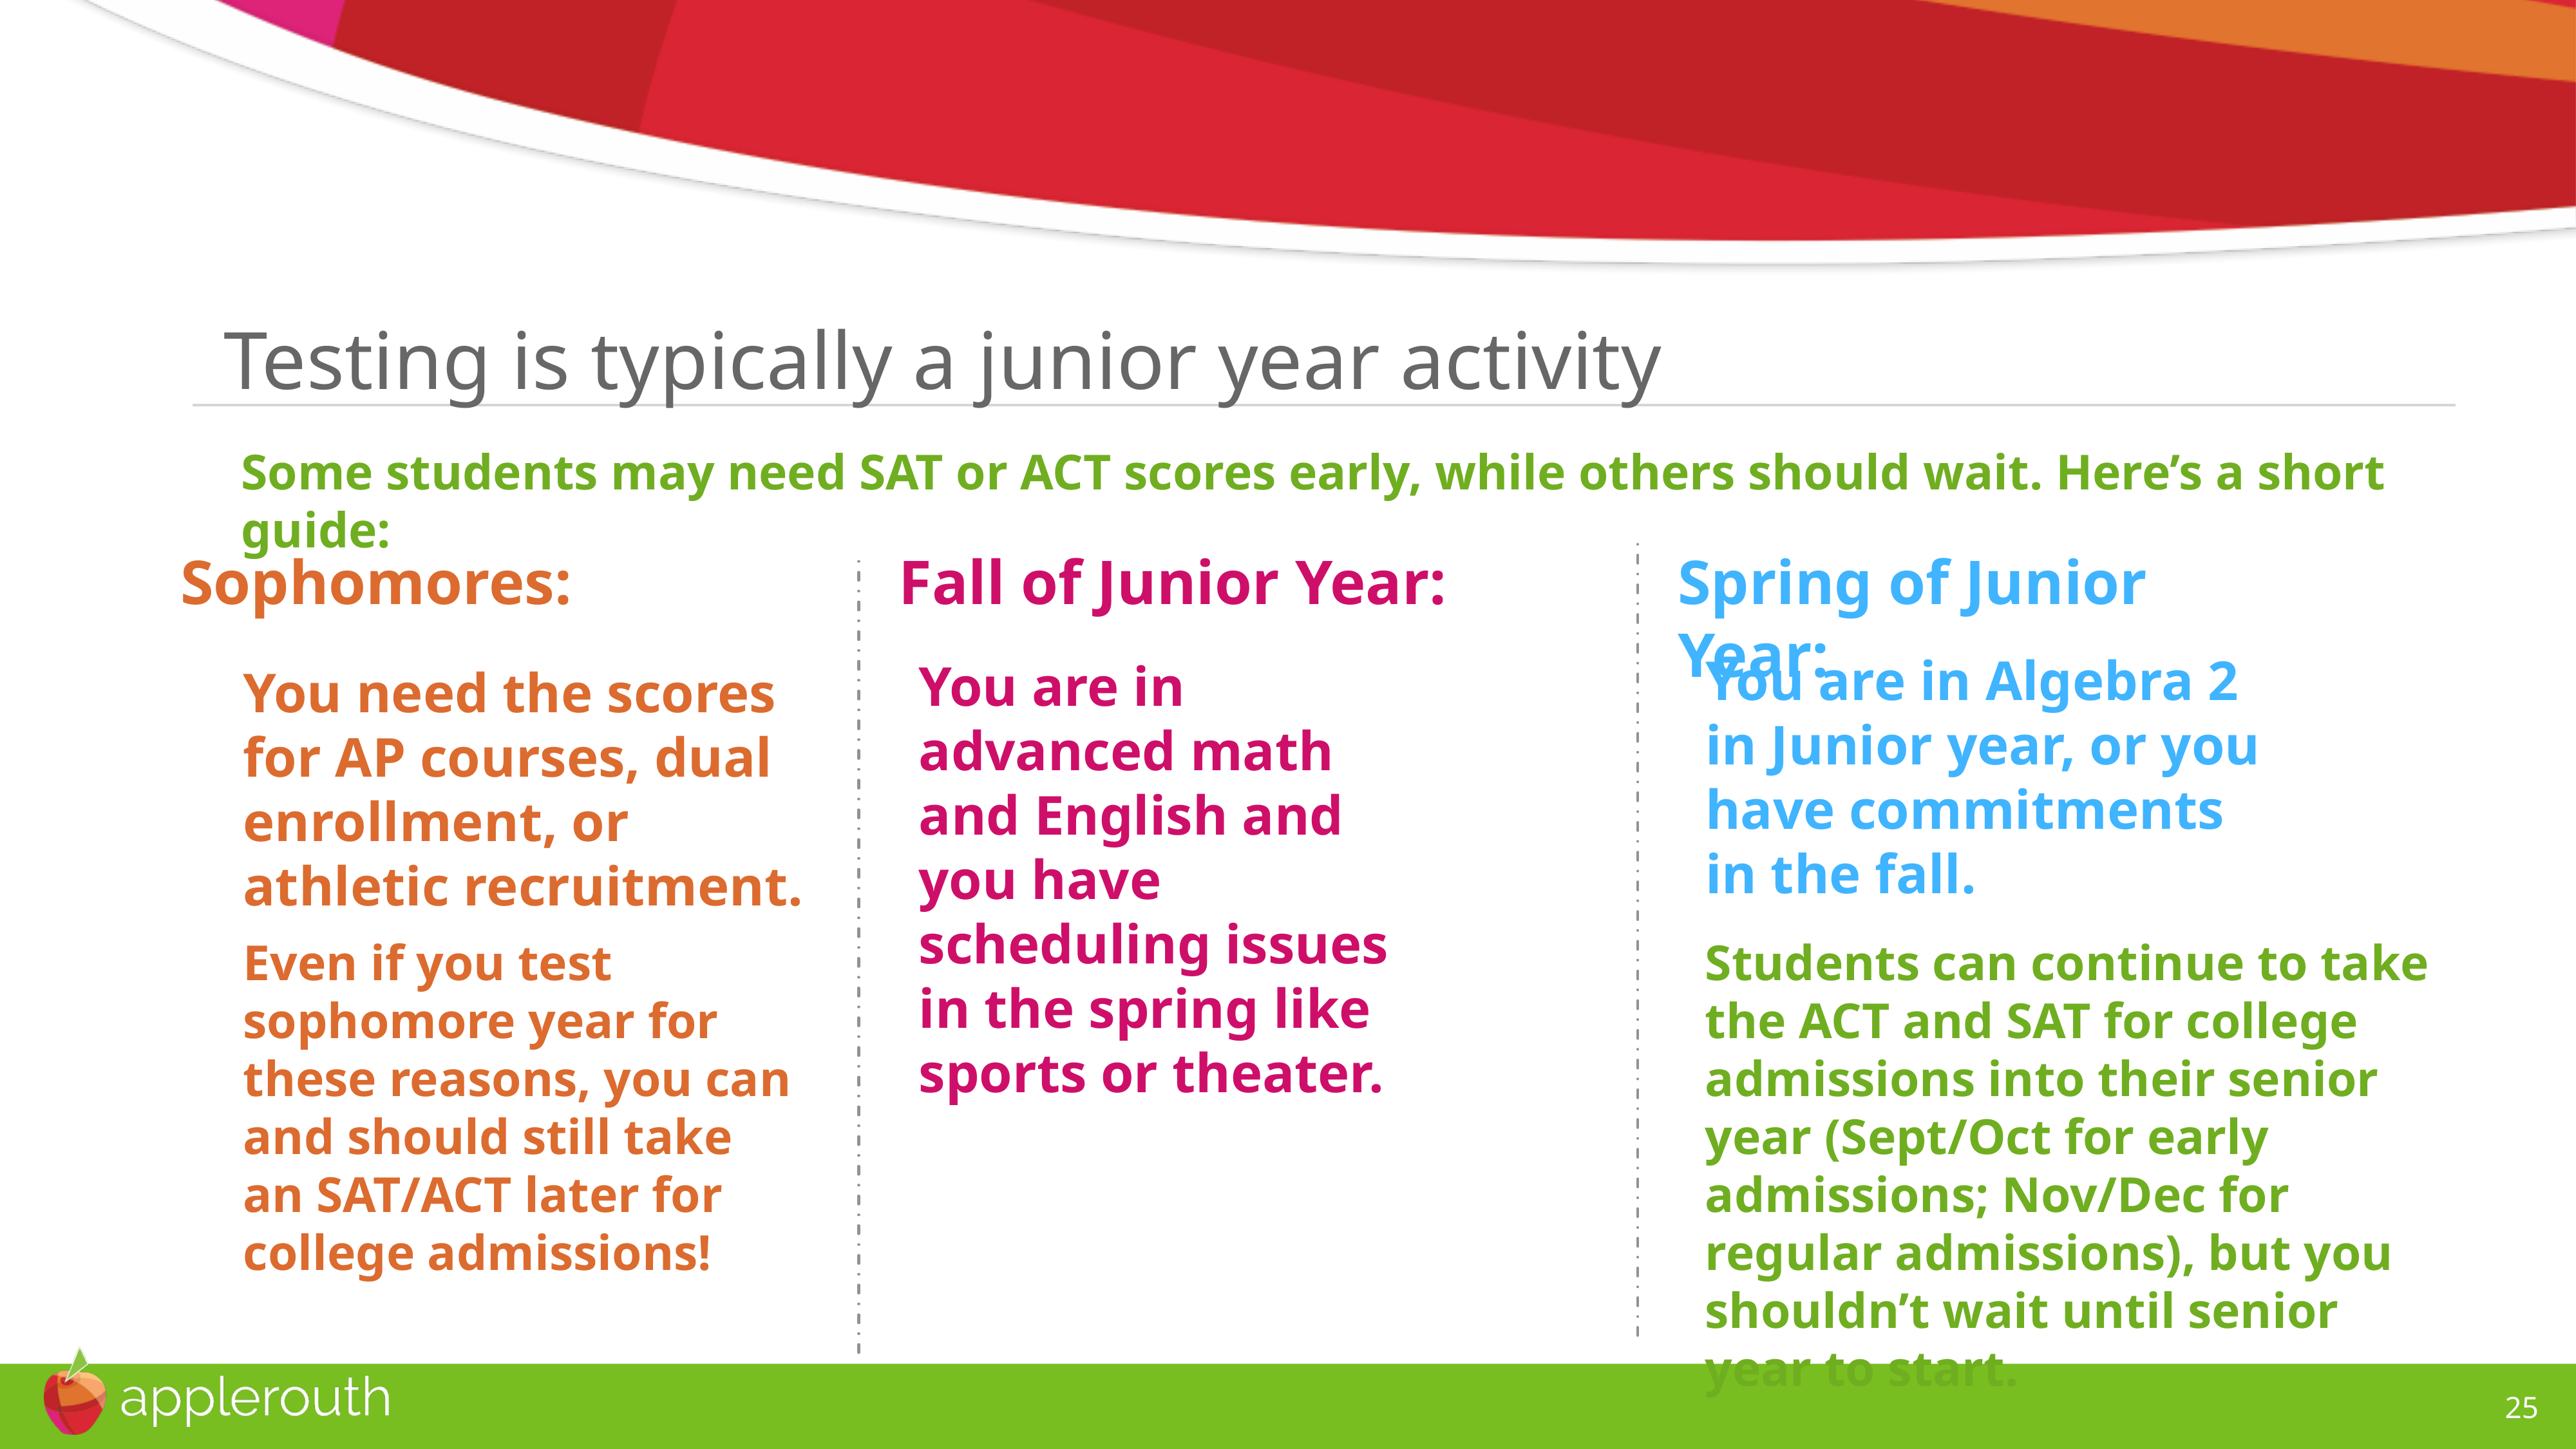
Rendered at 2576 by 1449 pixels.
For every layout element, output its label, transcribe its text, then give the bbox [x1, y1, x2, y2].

text_box Students can continue to take the ACT and SAT for college admissions into their senior year (Sept/Oct for early admissions; Nov/Dec for regular admissions), but you shouldn’t wait until senior year to start. [1695, 922, 2460, 1148]
text_box Some students may need SAT or ACT scores early, while others should wait. Here’s a short guide: [233, 433, 2401, 586]
text_box Sophomores: [171, 534, 763, 637]
picture [0, 0, 2576, 509]
text_box You are in Algebra 2 in Junior year, or you have commitments in the fall. [1696, 636, 2288, 922]
text_box Spring of Junior Year: [1668, 534, 2284, 637]
picture [44, 1346, 389, 1435]
list Testing is typically a junior year activity [216, 296, 2401, 420]
slide_number 25 [2488, 1381, 2555, 1432]
text_box You need the scores for AP courses, dual enrollment, or athletic recruitment. [233, 649, 826, 954]
text_box You are in advanced math and English and you have scheduling issues in the spring like sports or theater. [909, 643, 1424, 960]
text_box Even if you test sophomore year for these reasons, you can and should still take an SAT/ACT later for college admissions! [233, 922, 809, 1283]
text_box Fall of Junior Year: [889, 534, 1607, 706]
